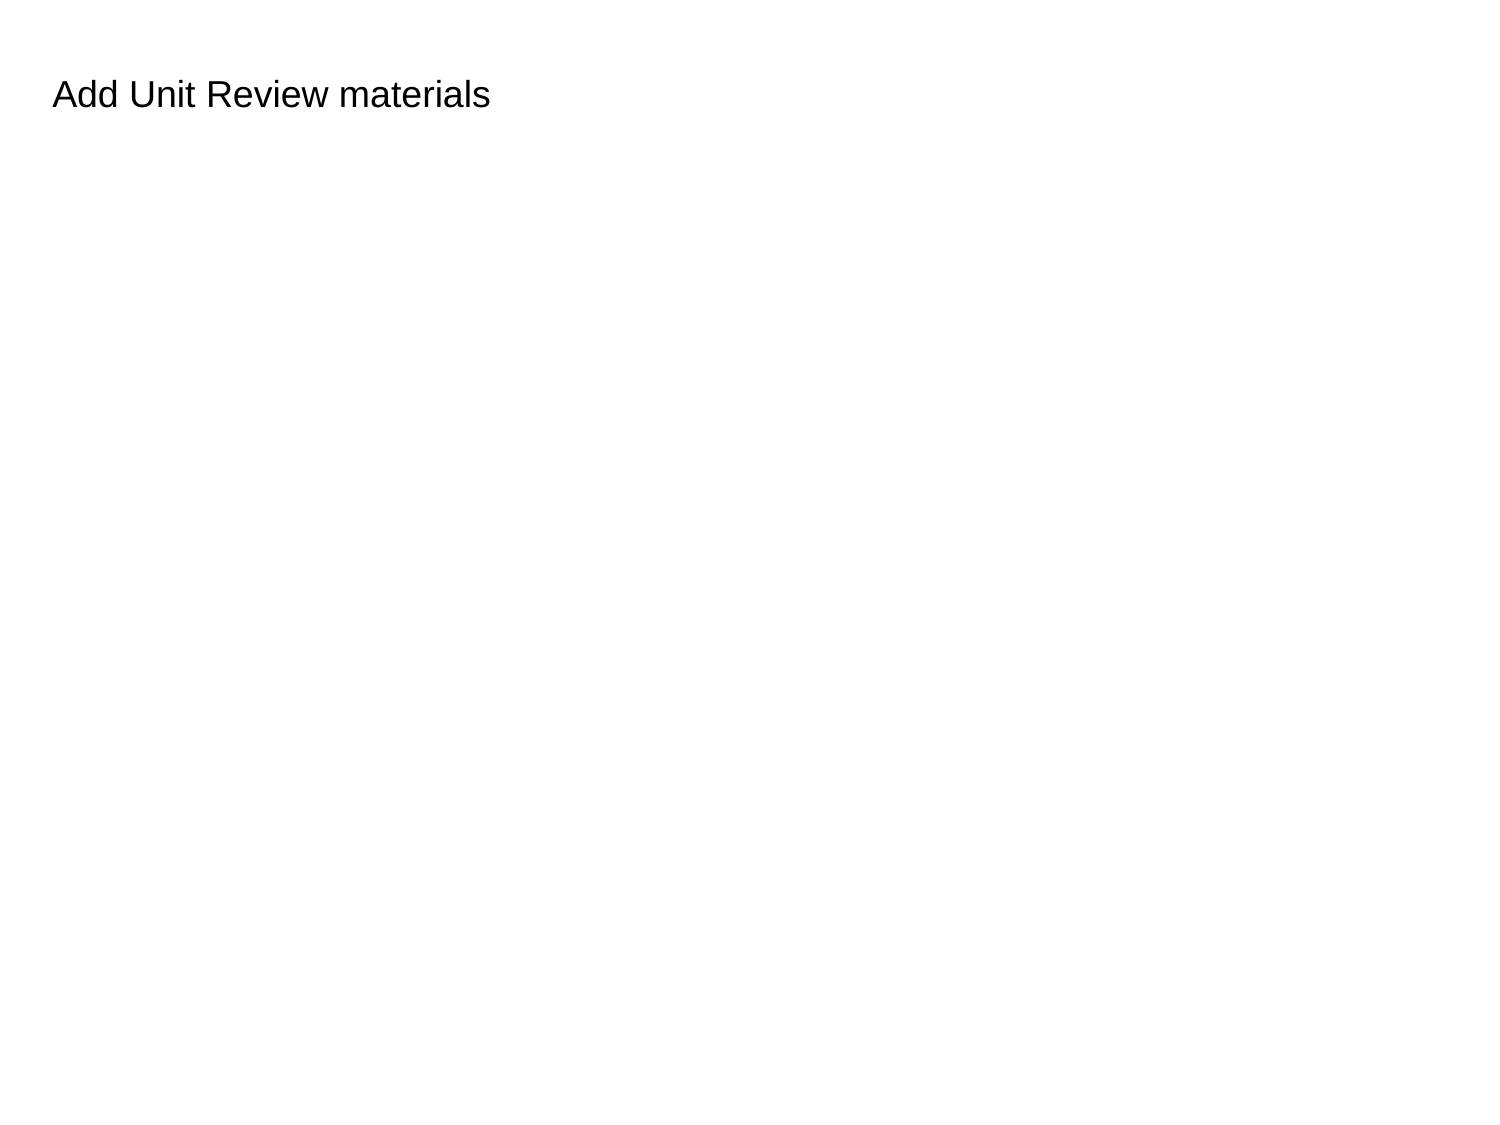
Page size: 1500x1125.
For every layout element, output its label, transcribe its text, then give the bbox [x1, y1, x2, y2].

text_box Add Unit Review materials [37, 62, 1425, 123]
